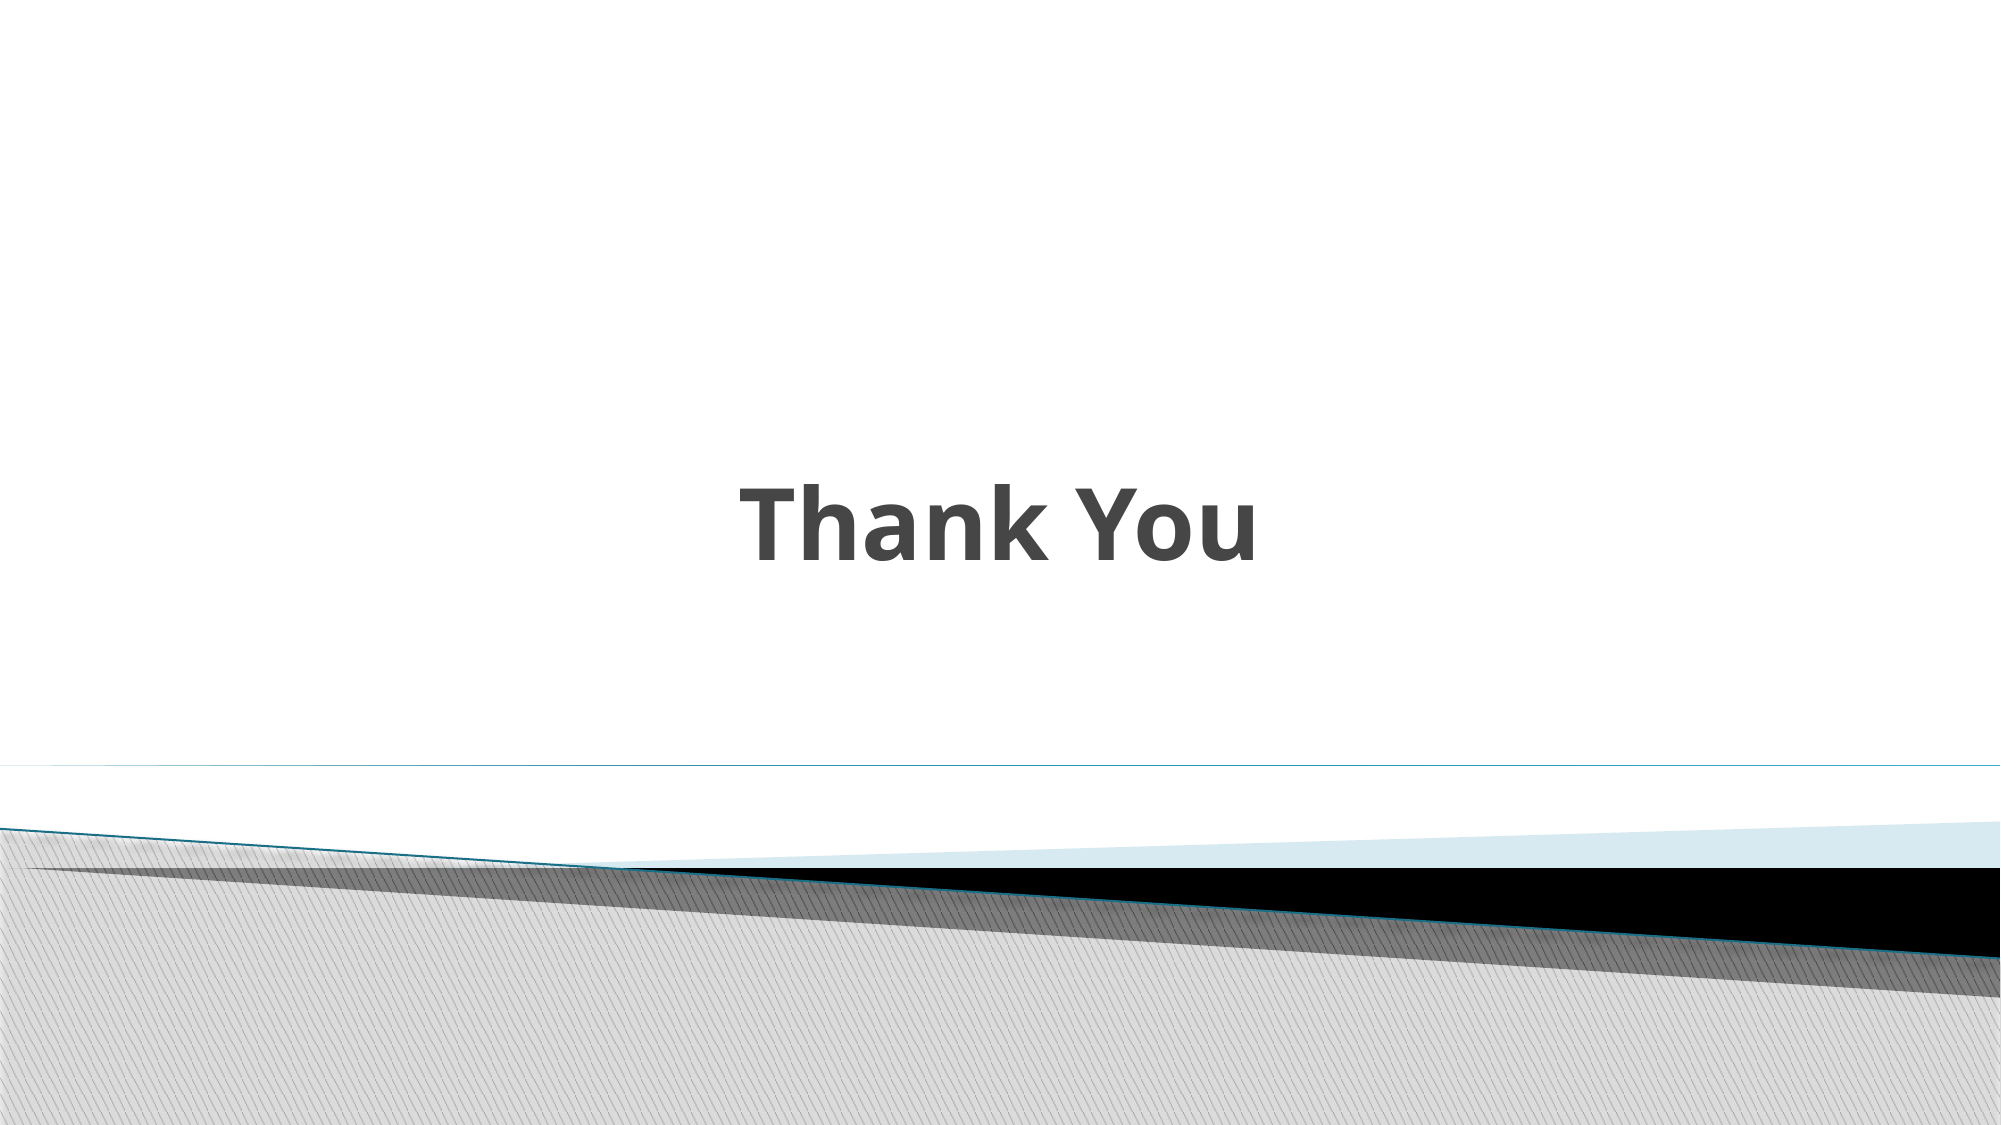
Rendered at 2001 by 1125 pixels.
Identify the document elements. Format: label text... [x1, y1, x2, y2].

title Thank You [150, 287, 1850, 588]
picture [7, 868, 2000, 998]
